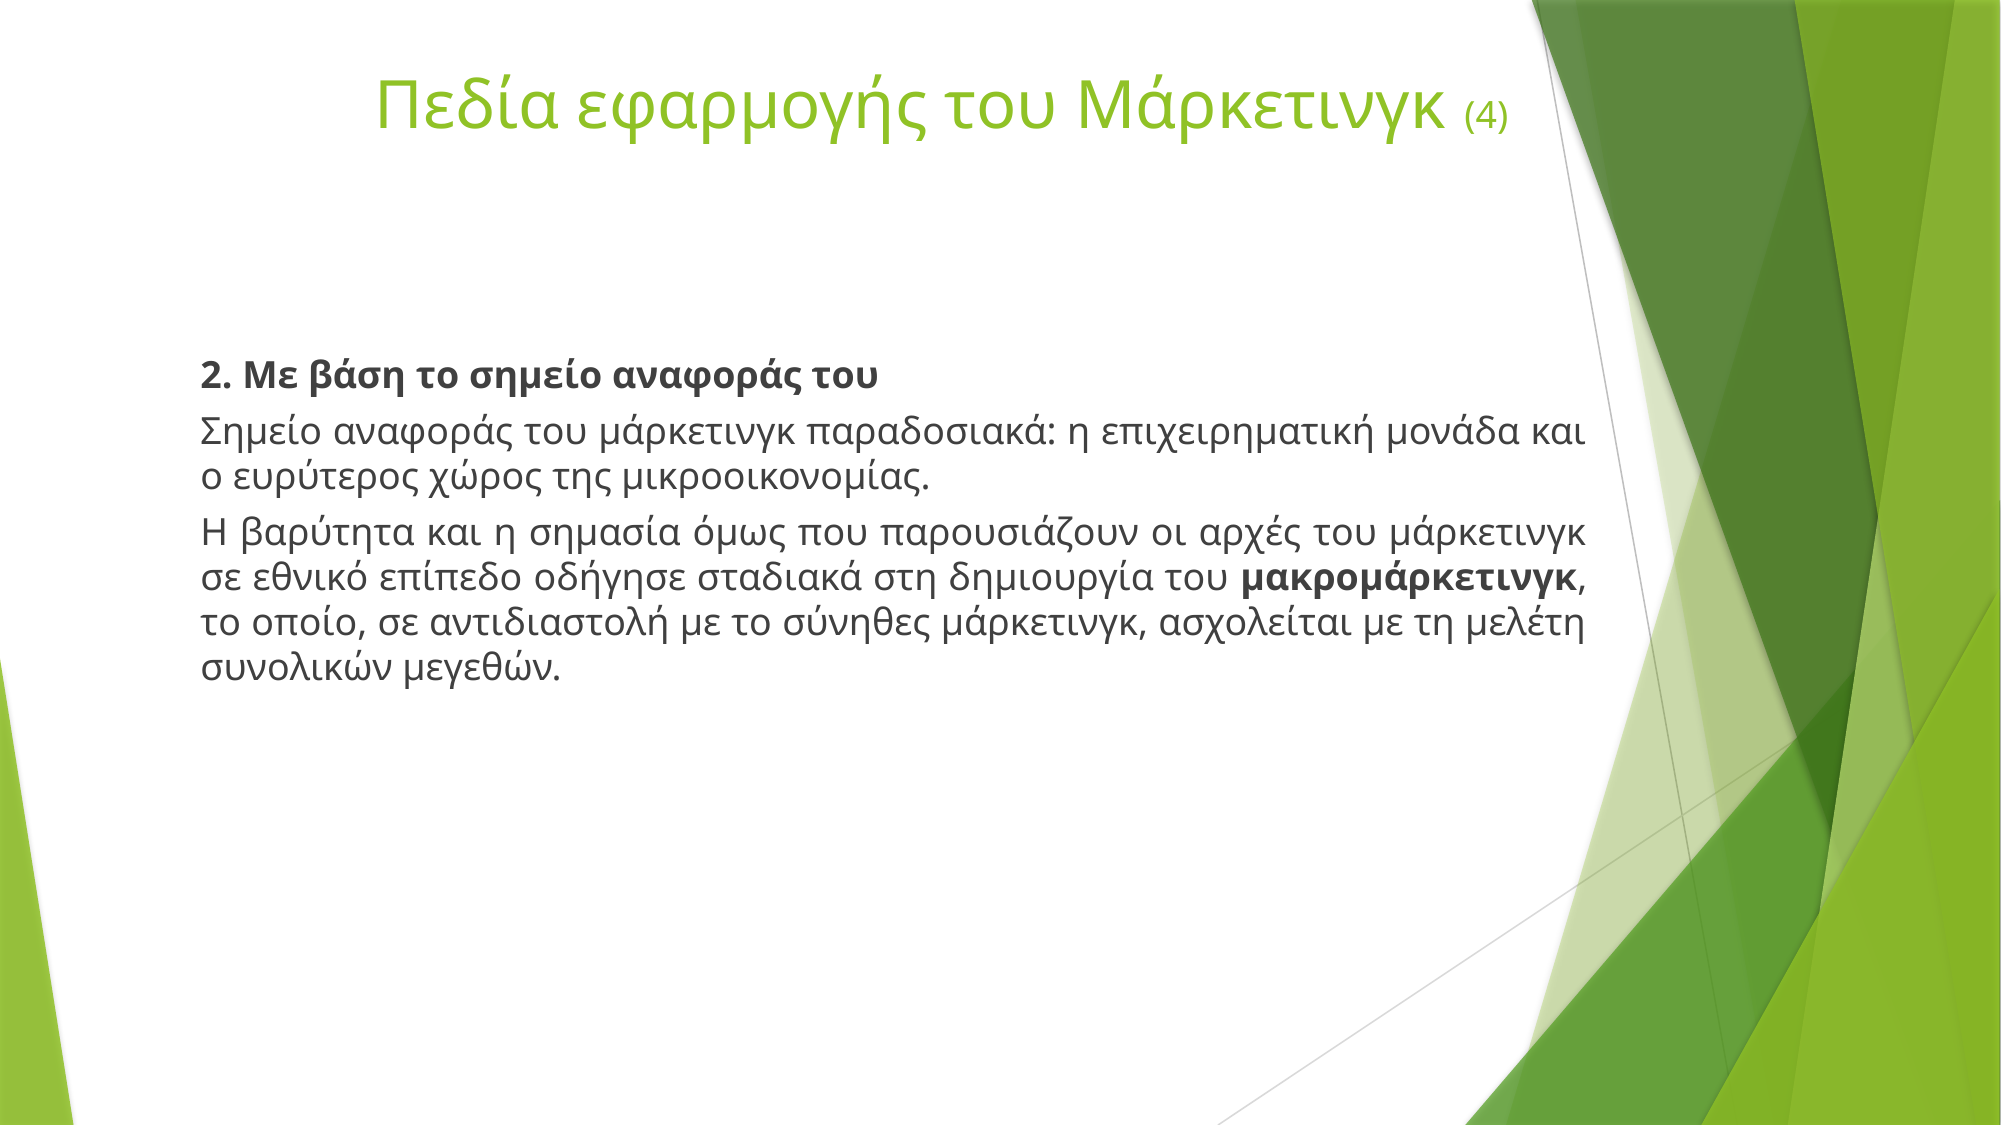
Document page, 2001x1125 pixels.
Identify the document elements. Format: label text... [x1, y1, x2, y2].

title Πεδία εφαρμογής του Μάρκετινγκ (4) [338, 54, 1545, 167]
list 2. Με βάση το σημείο αναφοράς του Σημείο αναφοράς του μάρκετινγκ παραδοσιακά: η επιχειρηματική μονάδα και ο ευρύτερος χώρος της μικροοικονομίας. Η βαρύτητα και η σημασία όμως που παρουσιάζουν οι αρχές του μάρκετινγκ σε εθνικό επίπεδο οδήγησε σταδιακά στη δημιουργία του μακρομάρκετινγκ, το οποίο, σε αντιδιαστολή με το σύνηθες μάρκετινγκ, ασχολείται με τη μελέτη συνολικών μεγεθών. [185, 352, 1603, 977]
